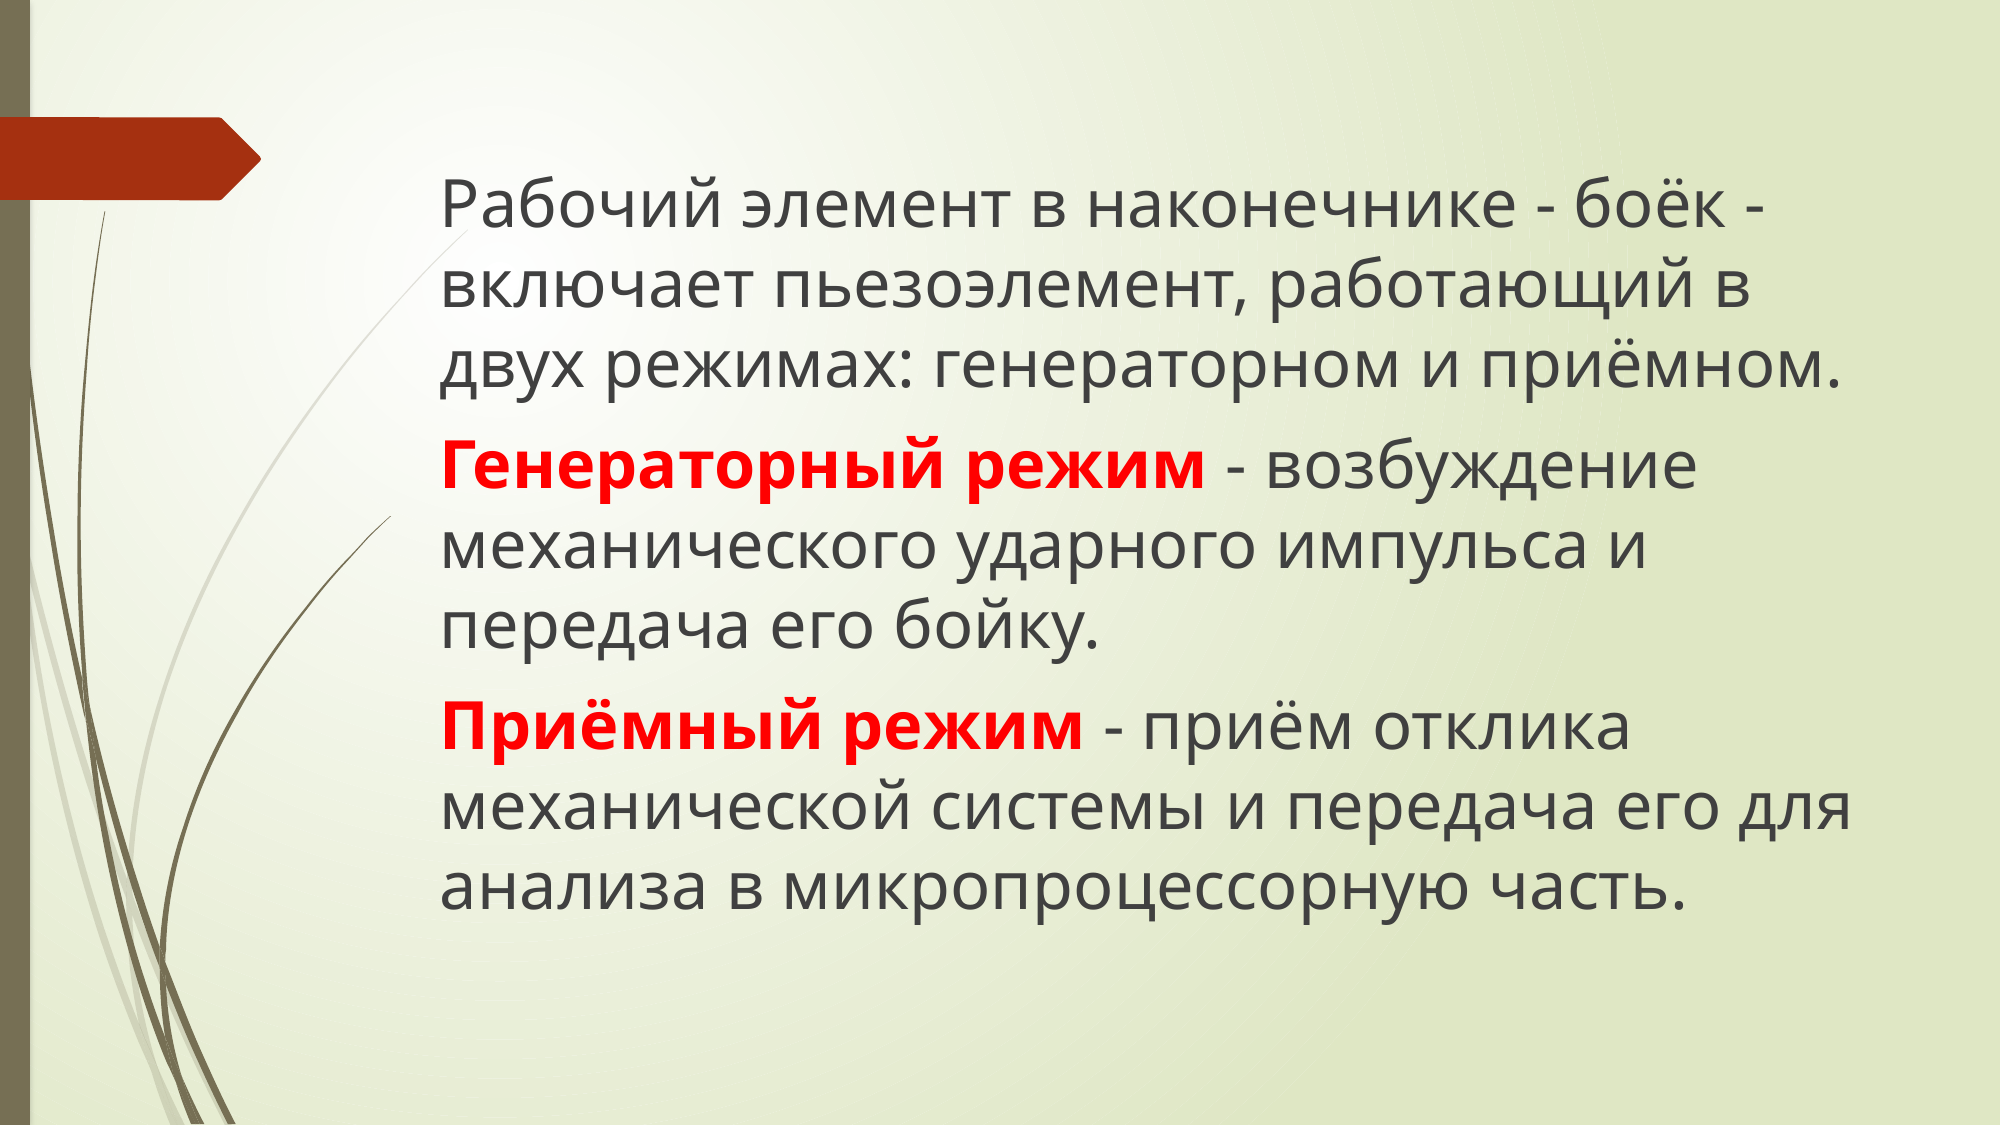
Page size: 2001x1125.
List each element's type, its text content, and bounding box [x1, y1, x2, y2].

list Рабочий элемент в наконечнике - боёк - включает пьезоэлемент, работающий в двух режимах: генераторном и приёмном. Генераторный режим - возбуждение механического ударного импульса и передача его бойку. Приёмный режим - приём отклика механической системы и передача его для анализа в микропроцессорную часть. [424, 153, 1888, 970]
